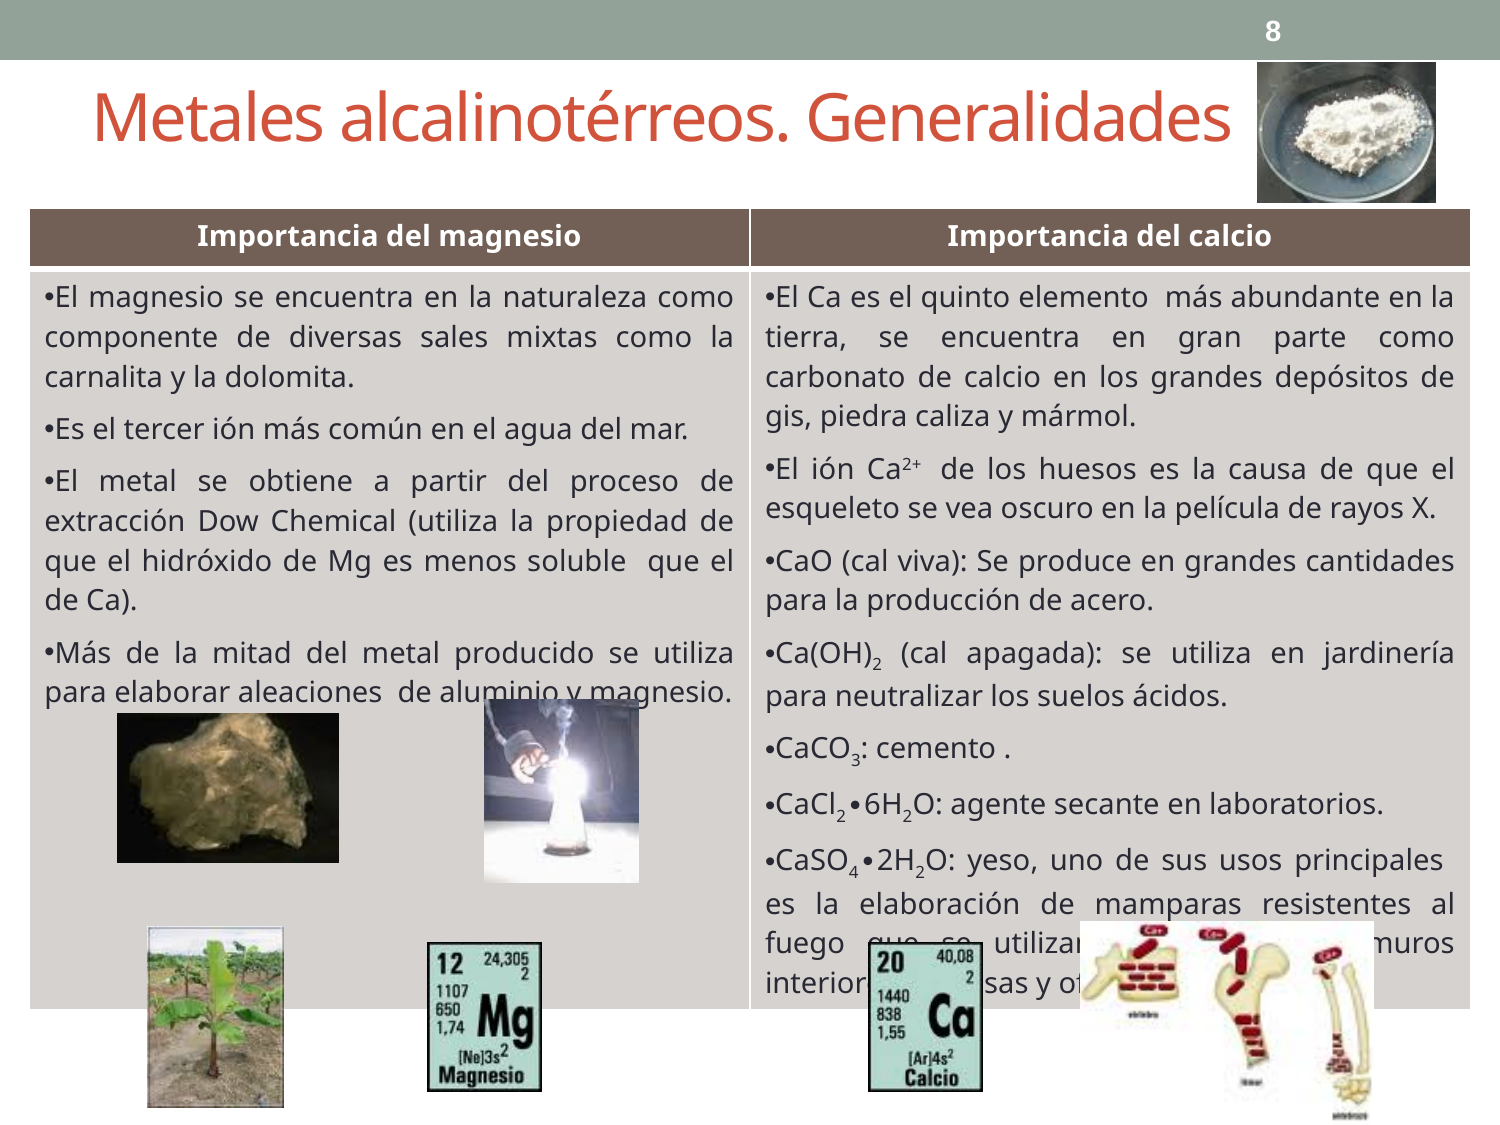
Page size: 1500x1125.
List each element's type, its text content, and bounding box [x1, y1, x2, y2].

picture [426, 942, 542, 1092]
picture [116, 713, 340, 863]
picture [147, 926, 284, 1109]
picture [867, 942, 983, 1092]
picture [1080, 921, 1374, 1125]
picture [483, 699, 640, 883]
slide_number 8 [1250, 3, 1425, 57]
table_cell El magnesio se encuentra en la naturaleza como componente de diversas sales mixtas como la carnalita y la dolomita. Es el tercer ión más común en el agua del mar. El metal se obtiene a partir del proceso de extracción Dow Chemical (utiliza la propiedad de que el hidróxido de Mg es menos soluble que el de Ca). Más de la mitad del metal producido se utiliza para elaborar aleaciones de aluminio y magnesio. [30, 272, 749, 1009]
table_header Importancia del calcio [751, 209, 1470, 266]
picture [1257, 62, 1436, 203]
table_header Importancia del magnesio [30, 209, 749, 266]
title Metales alcalinotérreos. Generalidades [76, 54, 1427, 176]
table_cell El Ca es el quinto elemento más abundante en la tierra, se encuentra en gran parte como carbonato de calcio en los grandes depósitos de gis, piedra caliza y mármol. El ión Ca2+ de los huesos es la causa de que el esqueleto se vea oscuro en la película de rayos X. CaO (cal viva): Se produce en grandes cantidades para la producción de acero. Ca(OH)2 (cal apagada): se utiliza en jardinería para neutralizar los suelos ácidos. CaCO3: cemento . CaCl2∙6H2O: agente secante en laboratorios. CaSO4∙2H2O: yeso, uno de sus usos principales es la elaboración de mamparas resistentes al fuego que se utilizan para construir muros interiores en casas y oficinas [751, 272, 1470, 1009]
